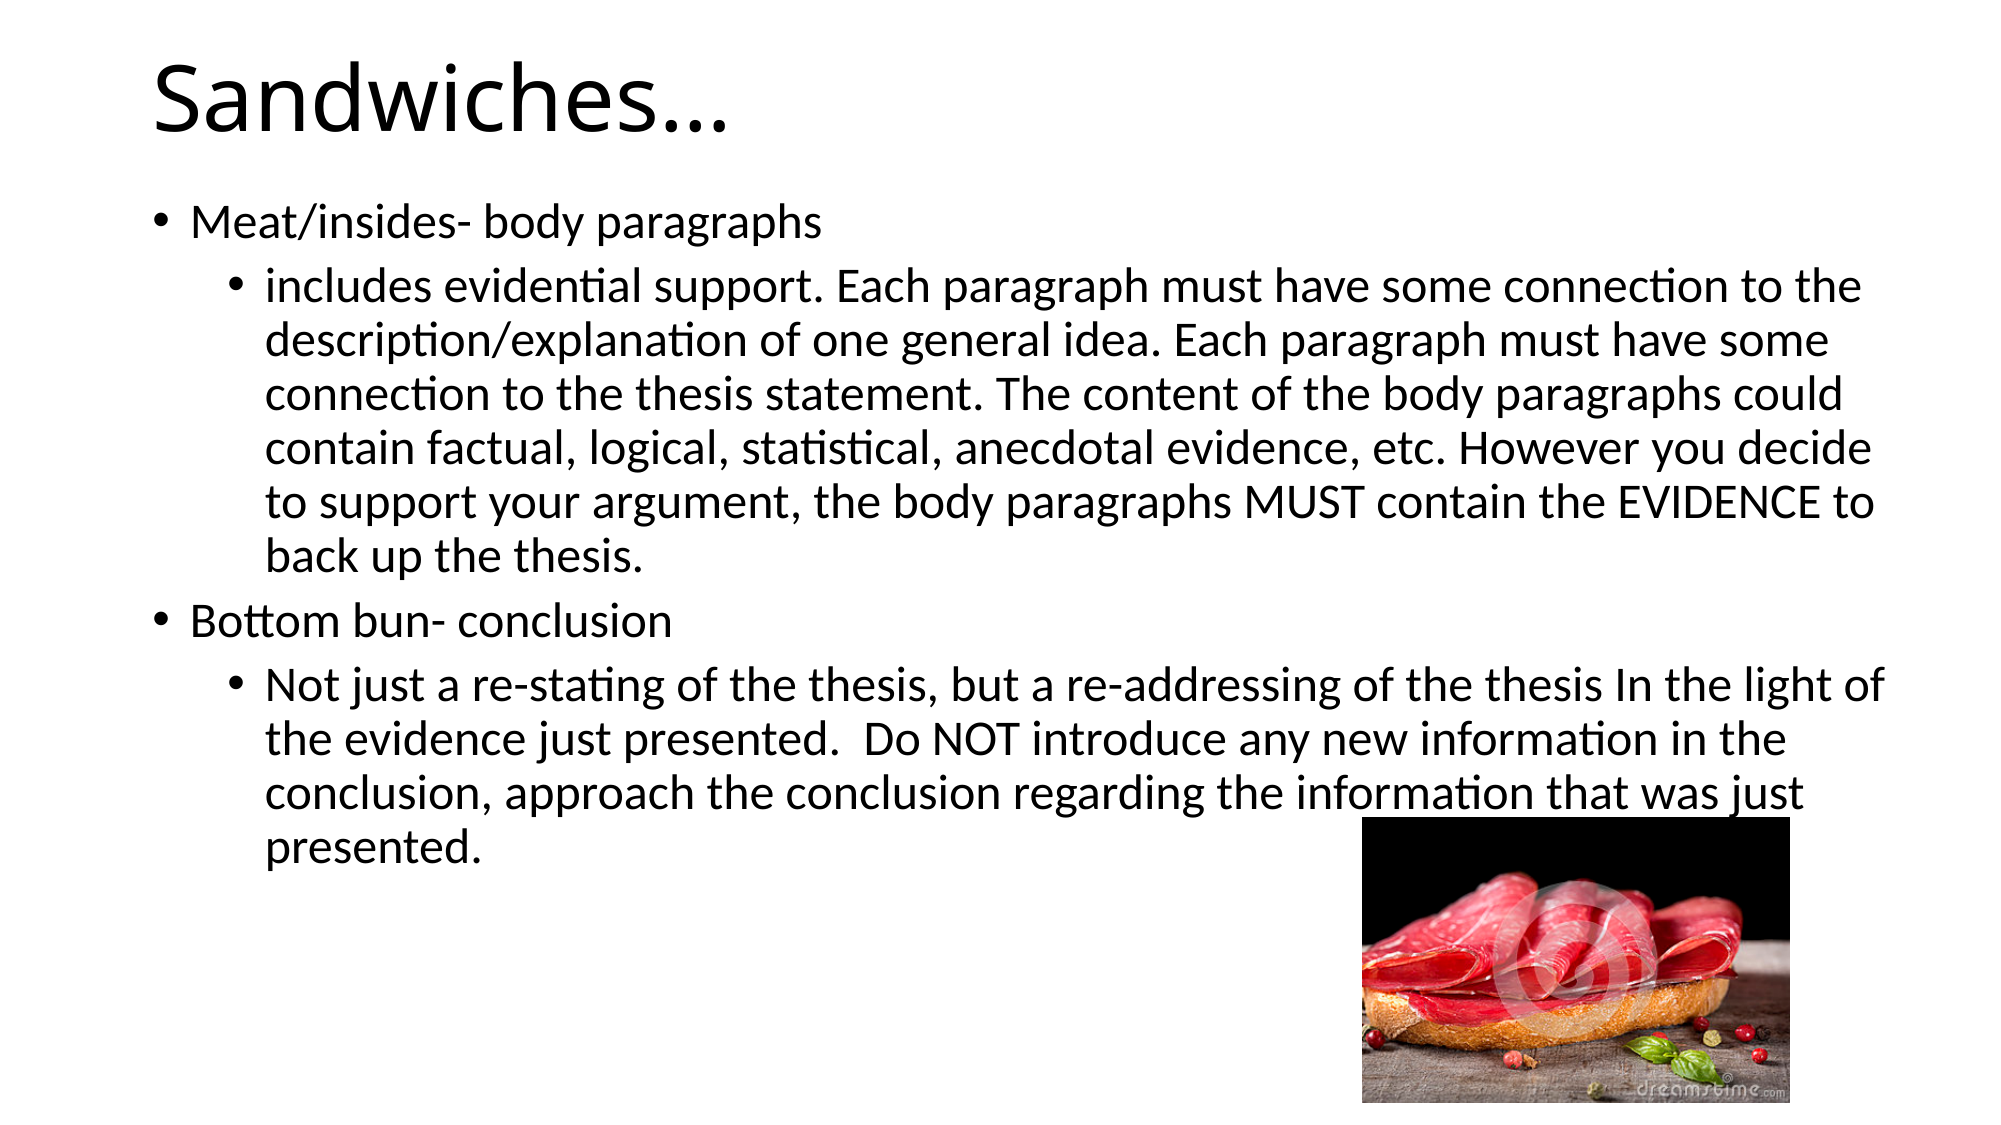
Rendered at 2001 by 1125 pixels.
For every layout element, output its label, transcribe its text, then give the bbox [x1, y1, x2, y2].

title Sandwiches… [137, 23, 1863, 117]
picture [1362, 817, 1790, 1103]
list Meat/insides- body paragraphs includes evidential support. Each paragraph must have some connection to the description/explanation of one general idea. Each paragraph must have some connection to the thesis statement. The content of the body paragraphs could contain factual, logical, statistical, anecdotal evidence, etc. However you decide to support your argument, the body paragraphs MUST contain the EVIDENCE to back up the thesis. Bottom bun- conclusion Not just a re-stating of the thesis, but a re-addressing of the thesis In the light of the evidence just presented. Do NOT introduce any new information in the conclusion, approach the conclusion regarding the information that was just presented. [137, 117, 1941, 894]
